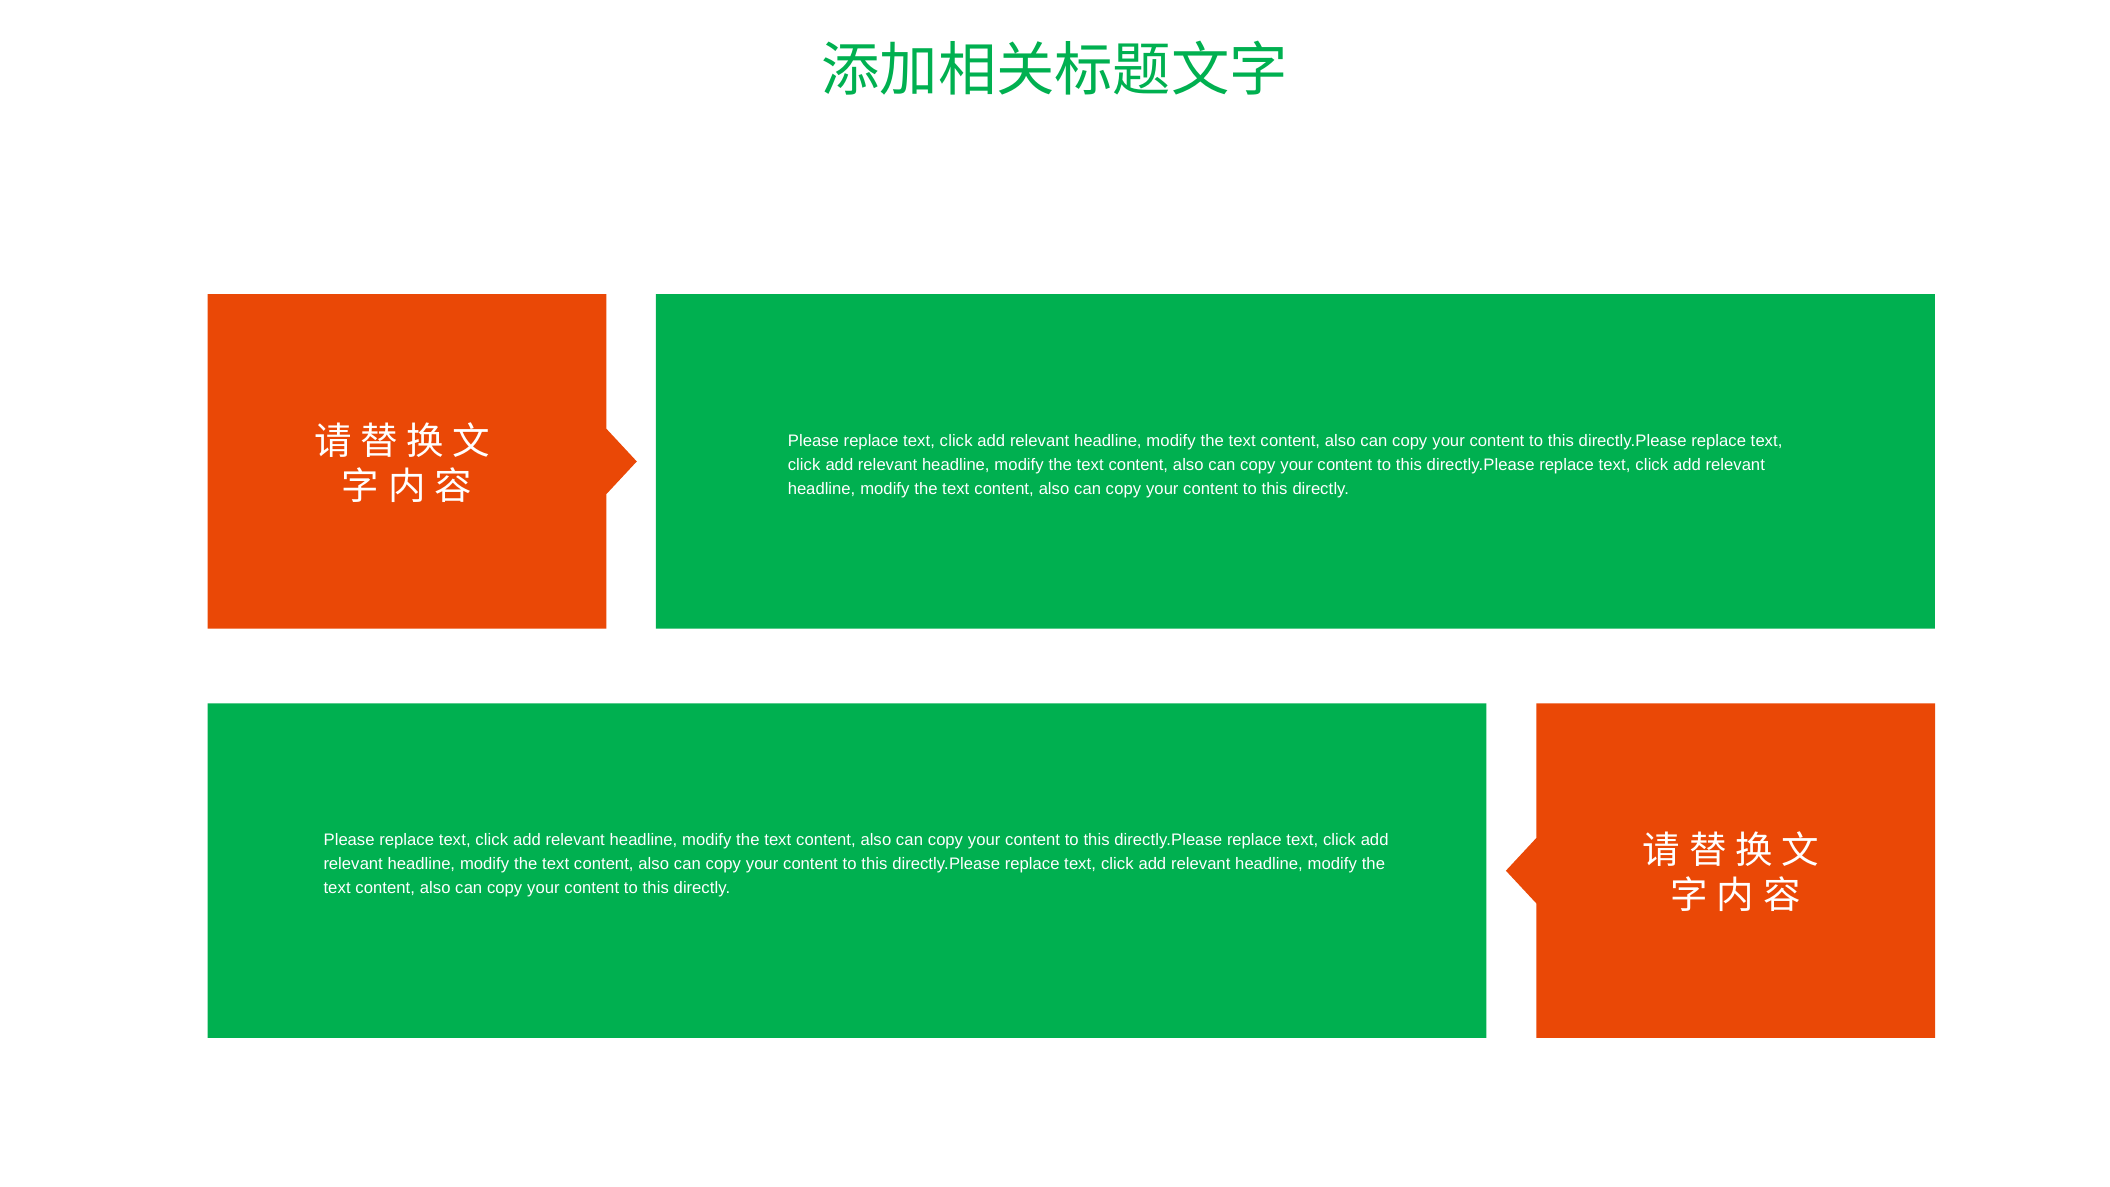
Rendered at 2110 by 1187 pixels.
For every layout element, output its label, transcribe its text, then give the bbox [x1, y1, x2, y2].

text_box 请替换文字内容 [1634, 826, 1837, 917]
text_box Please replace text, click add relevant headline, modify the text content, also can copy your content to this directly.Please replace text, click add relevant headline, modify the text content, also can copy your content to this directly.Please replace text, click add relevant headline, modify the text content, also can copy your content to this directly. [323, 824, 1404, 897]
text_box [655, 293, 1936, 630]
text_box 请替换文字内容 [305, 417, 508, 508]
text_box [1504, 702, 1937, 1039]
text_box 添加相关标题文字 [791, 26, 1318, 108]
text_box Please replace text, click add relevant headline, modify the text content, also can copy your content to this directly.Please replace text, click add relevant headline, modify the text content, also can copy your content to this directly.Please replace text, click add relevant headline, modify the text content, also can copy your content to this directly. [787, 426, 1822, 499]
text_box [207, 702, 1487, 1039]
text_box [206, 293, 639, 630]
